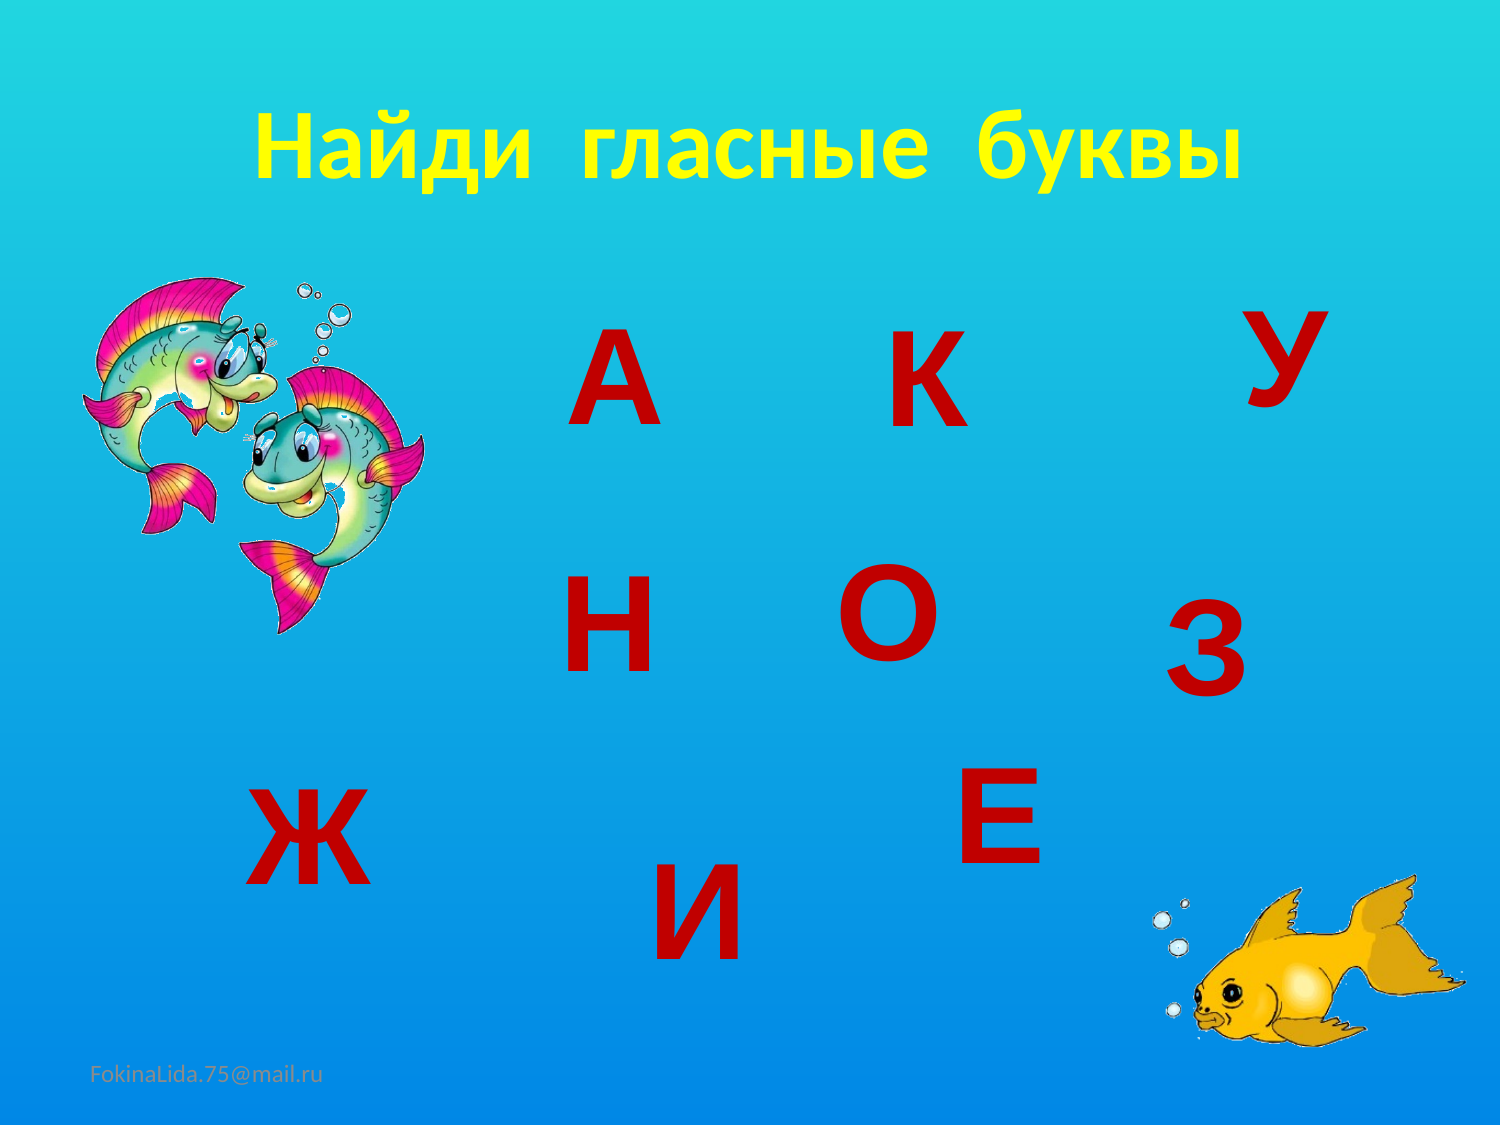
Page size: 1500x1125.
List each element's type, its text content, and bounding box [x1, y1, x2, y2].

text_box Е [939, 718, 1061, 899]
text_box Н [544, 526, 674, 707]
text_box К [869, 281, 984, 461]
text_box З [1149, 550, 1266, 731]
slide_number FokinaLida.75@mail.ru [75, 1042, 425, 1103]
text_box О [821, 515, 958, 696]
text_box И [633, 814, 762, 995]
text_box А [549, 303, 670, 436]
text_box Ж [231, 739, 386, 920]
title Найди гласные буквы [74, 44, 1426, 233]
picture [0, 269, 1500, 634]
text_box У [1227, 261, 1343, 441]
picture [1145, 874, 1474, 1125]
